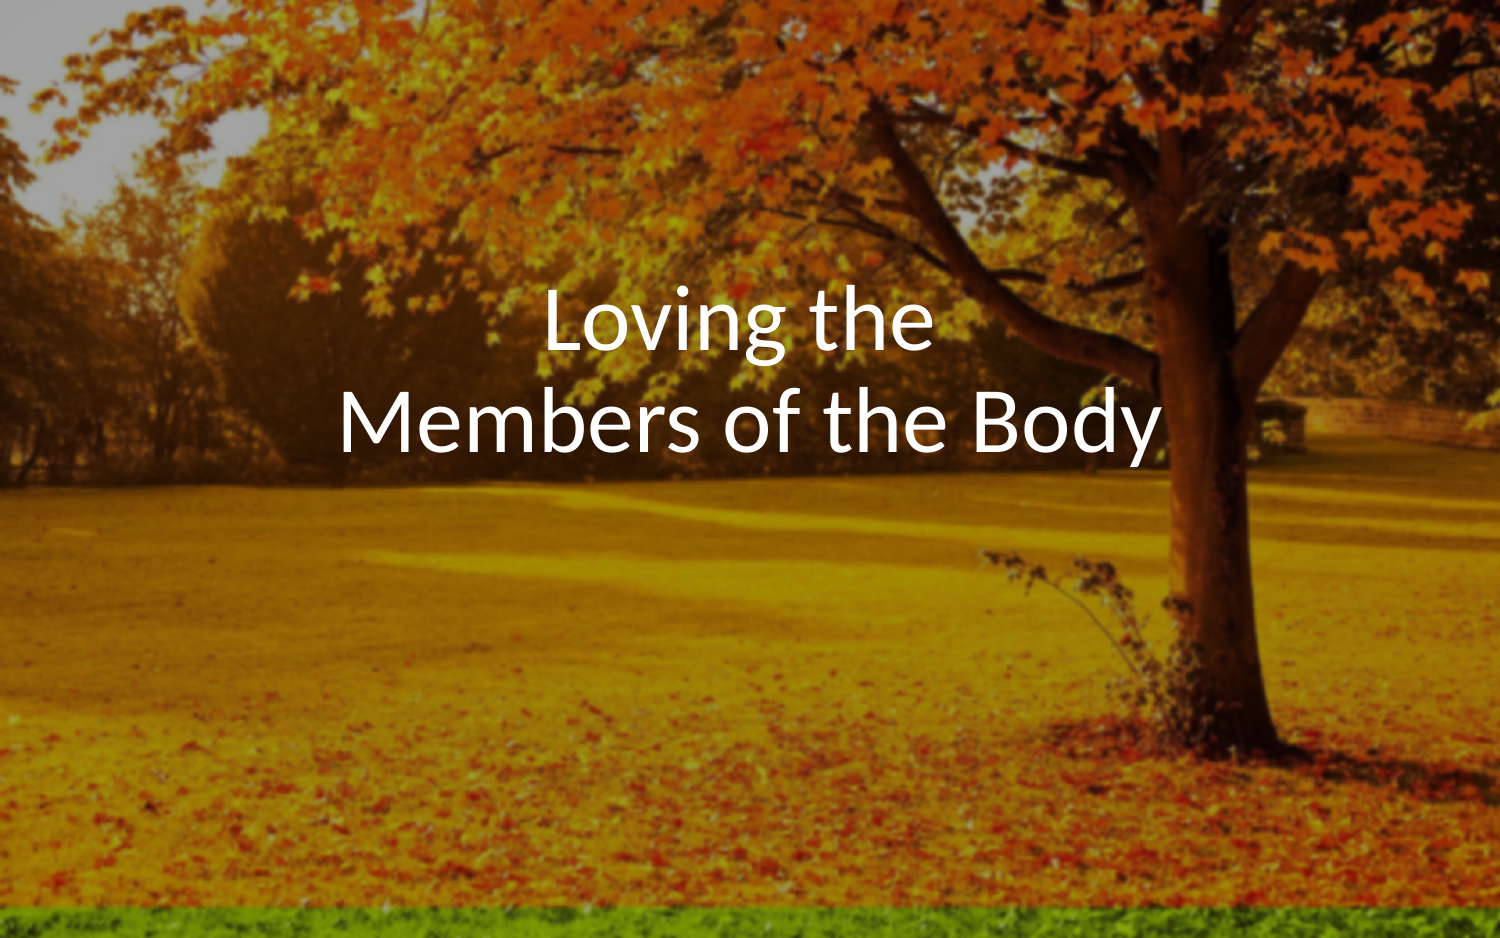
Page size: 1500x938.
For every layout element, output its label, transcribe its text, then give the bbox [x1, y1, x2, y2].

picture [0, 0, 1500, 938]
title Loving the Members of the Body [187, 153, 1313, 480]
